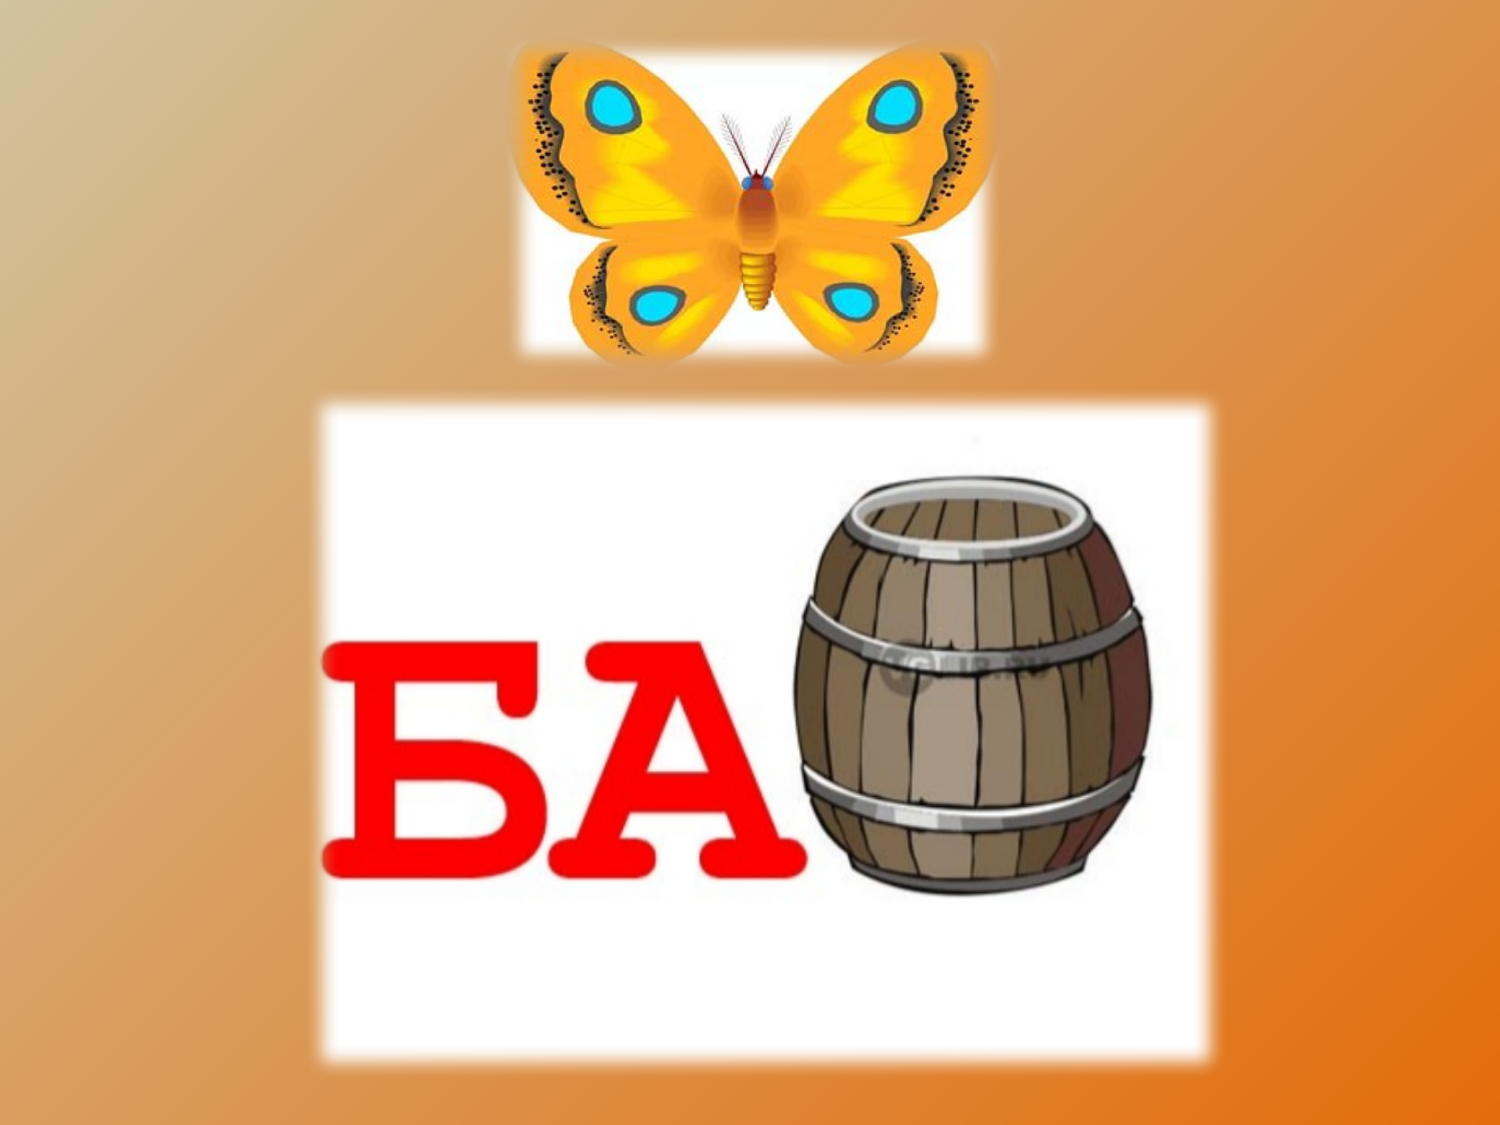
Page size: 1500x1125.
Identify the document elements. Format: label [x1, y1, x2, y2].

picture [304, 386, 1227, 1079]
picture [503, 34, 1003, 372]
